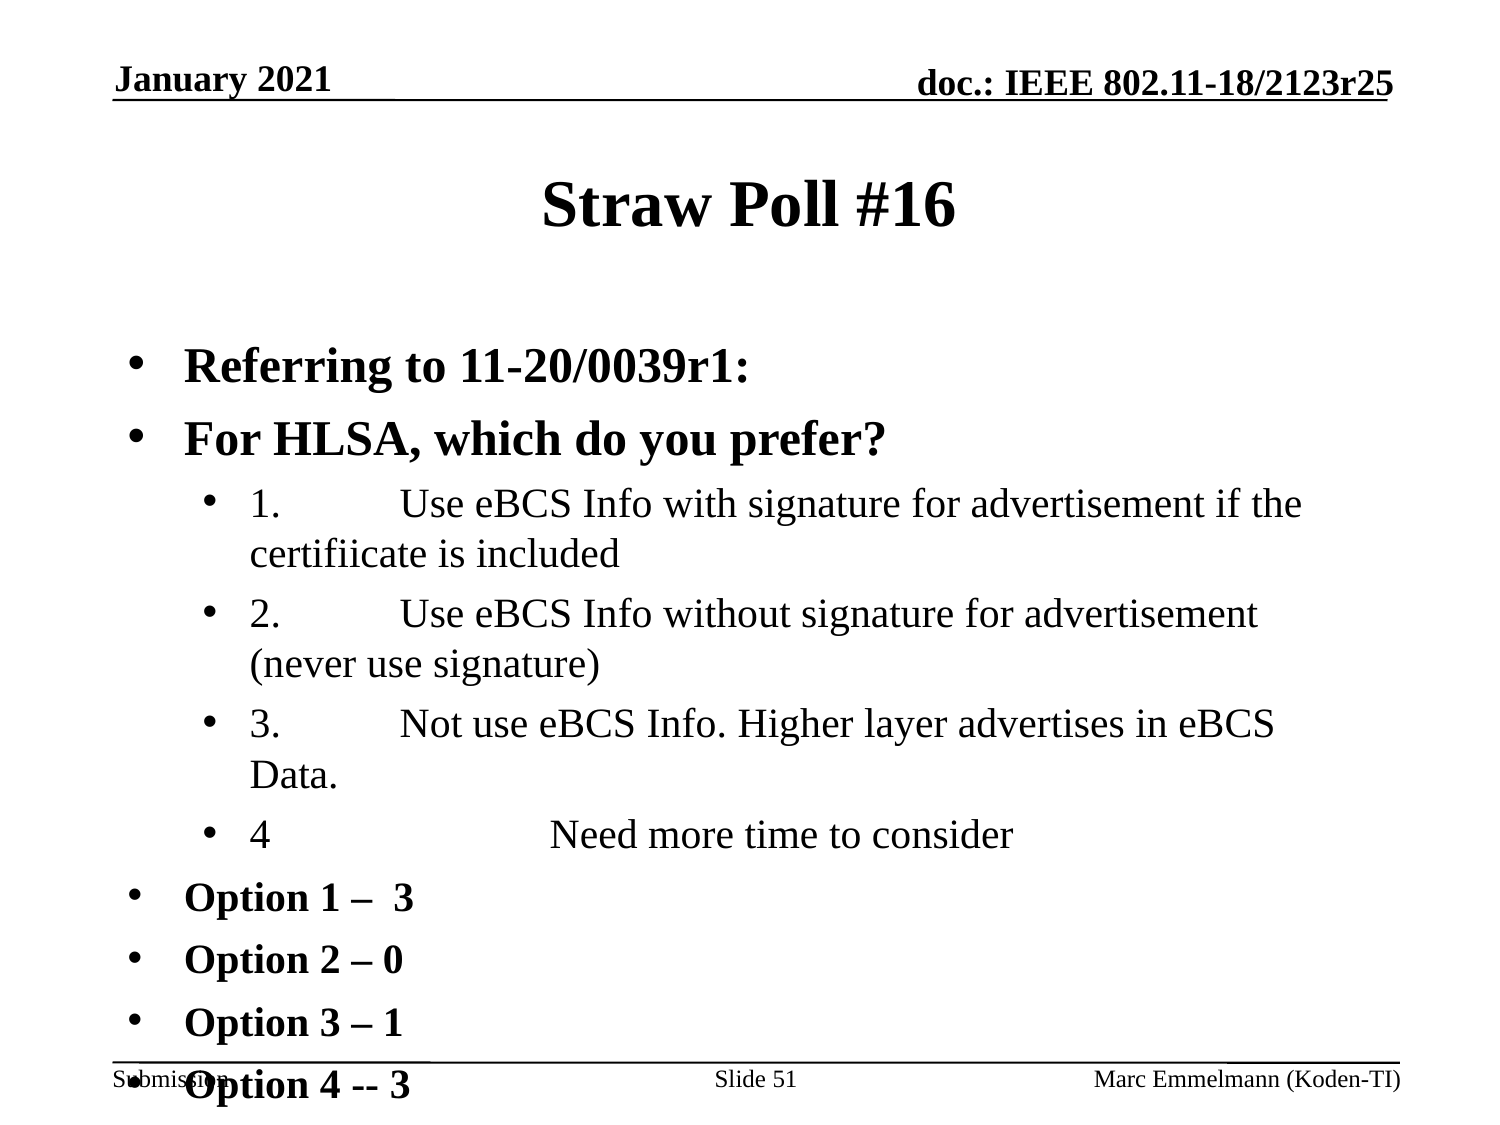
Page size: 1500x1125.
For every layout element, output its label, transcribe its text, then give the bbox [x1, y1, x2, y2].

list Referring to 11-20/0039r1: For HLSA, which do you prefer? 1. Use eBCS Info with signature for advertisement if the certifiicate is included 2. Use eBCS Info without signature for advertisement (never use signature) 3. Not use eBCS Info. Higher layer advertises in eBCS Data. 4 Need more time to consider Option 1 – 3 Option 2 – 0 Option 3 – 1 Option 4 -- 3 [112, 324, 1388, 1000]
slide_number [114, 54, 423, 100]
title Straw Poll #16 [112, 112, 1388, 288]
slide_number Slide 51 [712, 1061, 800, 1123]
footer Marc Emmelmann (Koden-TI) [878, 1061, 1402, 1093]
